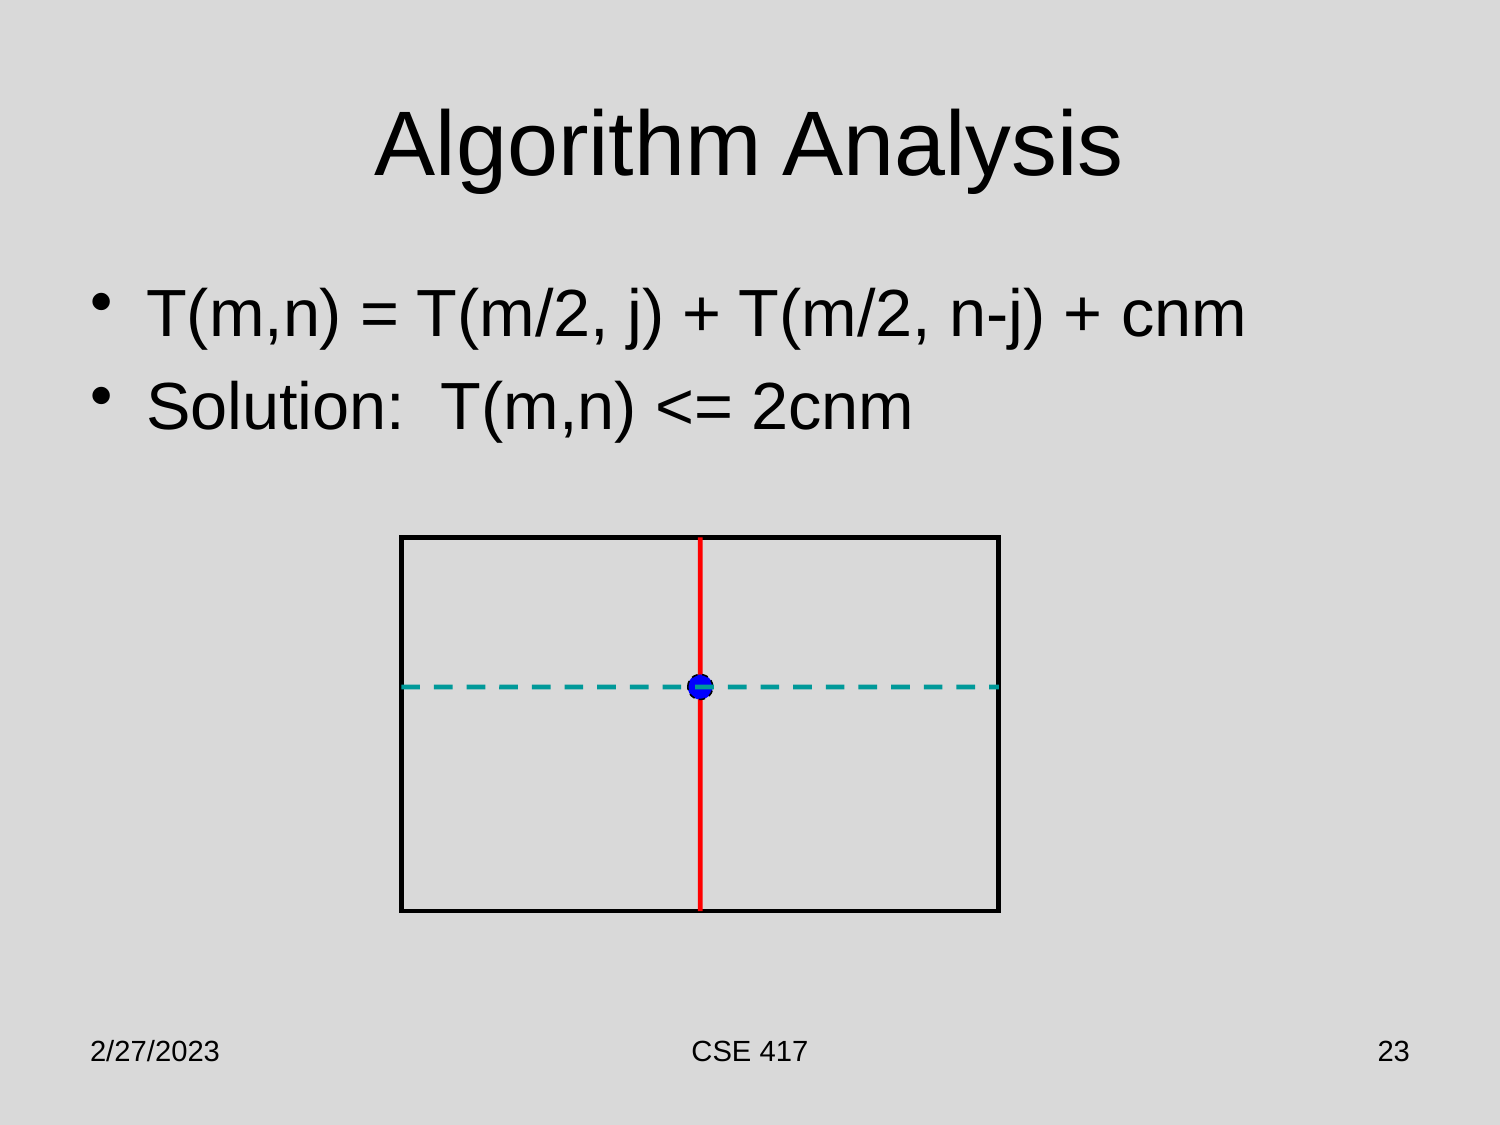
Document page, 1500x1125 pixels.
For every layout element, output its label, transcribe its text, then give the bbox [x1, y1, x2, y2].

text_box [701, 537, 999, 912]
footer CSE 417 [512, 1024, 988, 1103]
text_box [401, 537, 700, 912]
text_box [687, 674, 713, 700]
title Algorithm Analysis [75, 45, 1425, 233]
list T(m,n) = T(m/2, j) + T(m/2, n-j) + cnm Solution: T(m,n) <= 2cnm [75, 262, 1425, 438]
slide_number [74, 1024, 426, 1103]
slide_number 23 [1074, 1024, 1426, 1103]
